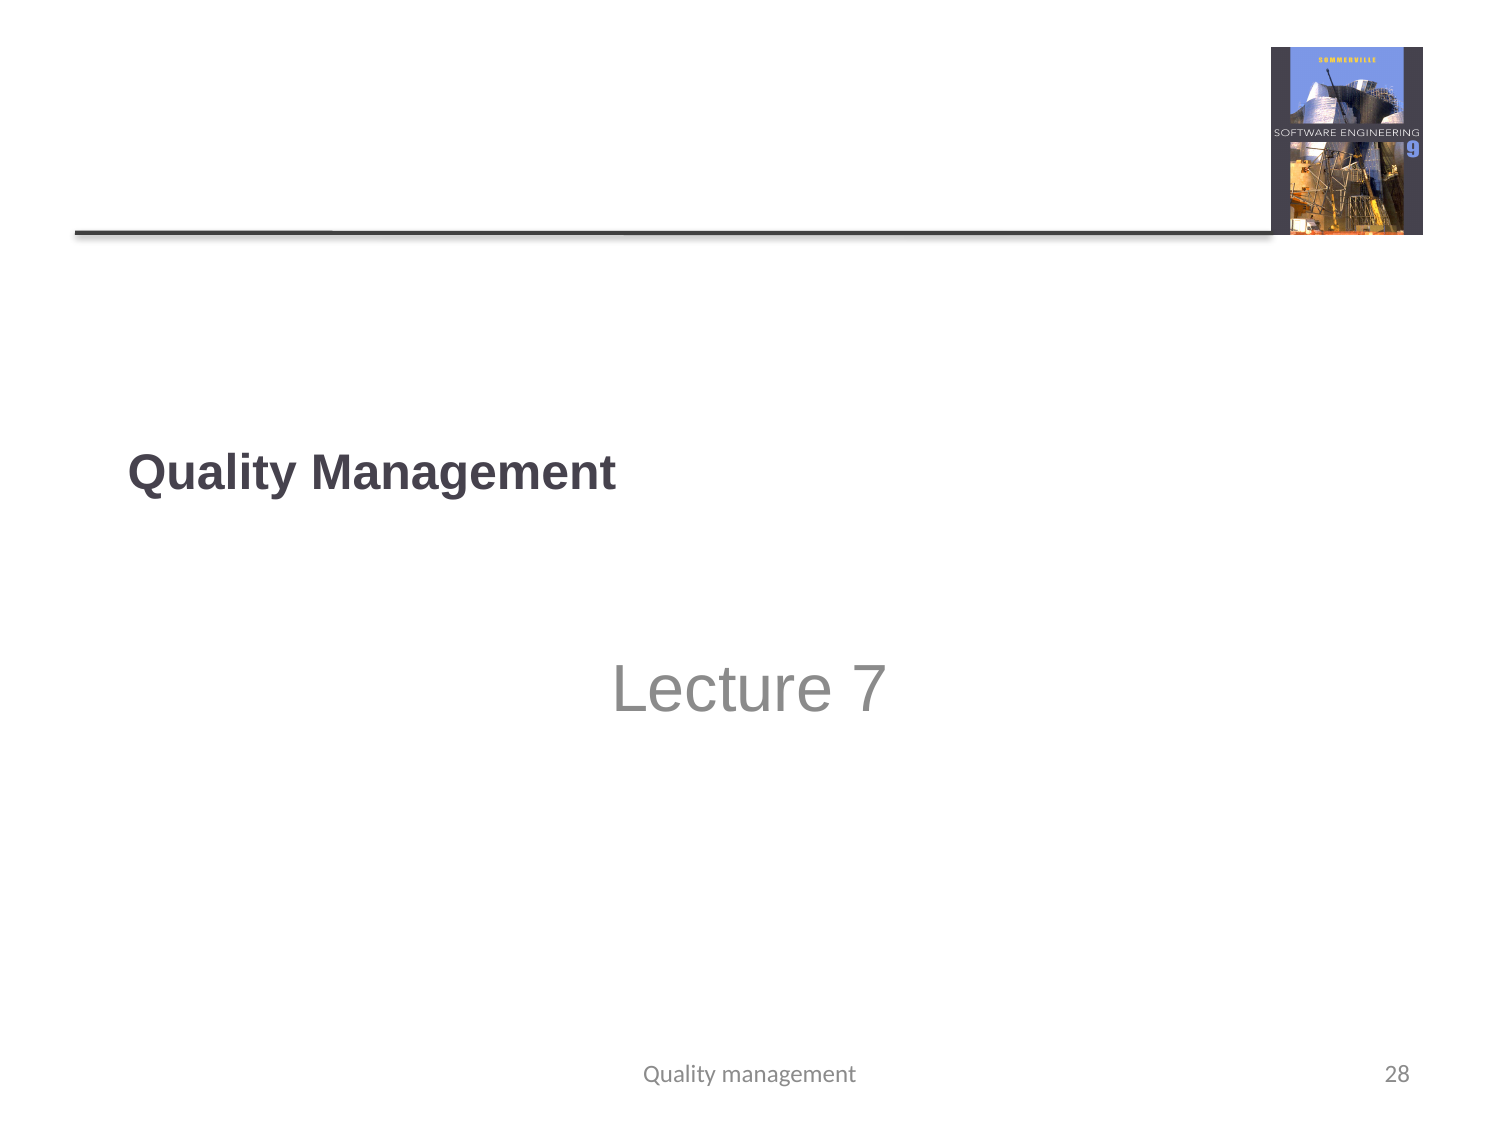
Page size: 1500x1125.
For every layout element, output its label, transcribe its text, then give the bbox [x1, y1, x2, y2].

title Quality Management [112, 349, 1388, 591]
picture [1271, 47, 1423, 235]
slide_number 28 [1074, 1042, 1425, 1103]
subtitle Lecture 7 [225, 637, 1275, 925]
footer Quality management [512, 1042, 988, 1103]
